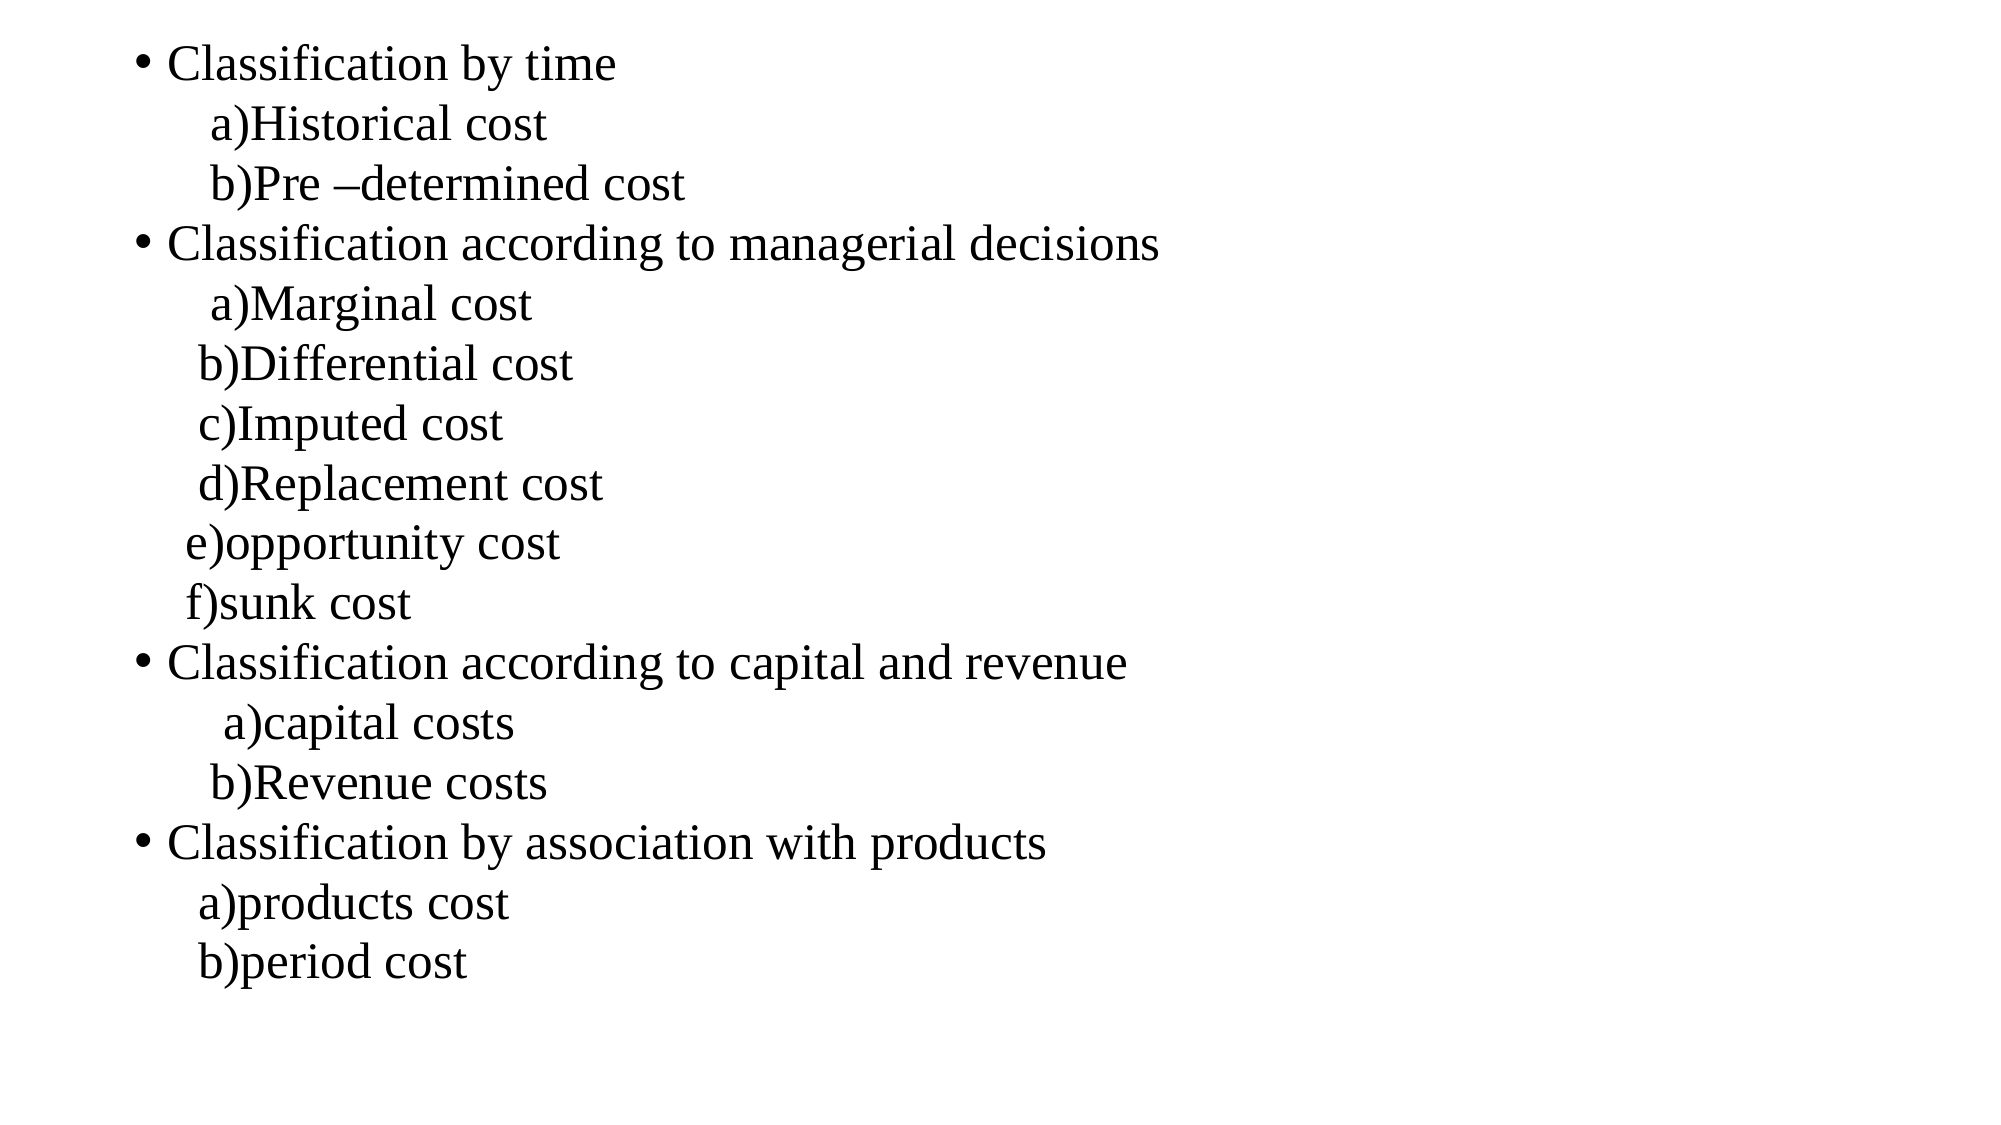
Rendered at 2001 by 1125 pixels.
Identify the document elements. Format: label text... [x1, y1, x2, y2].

list Classification by time a)Historical cost b)Pre –determined cost Classification according to managerial decisions a)Marginal cost b)Differential cost c)Imputed cost d)Replacement cost e)opportunity cost f)sunk cost Classification according to capital and revenue a)capital costs b)Revenue costs Classification by association with products a)products cost b)period cost [119, 29, 1863, 1014]
